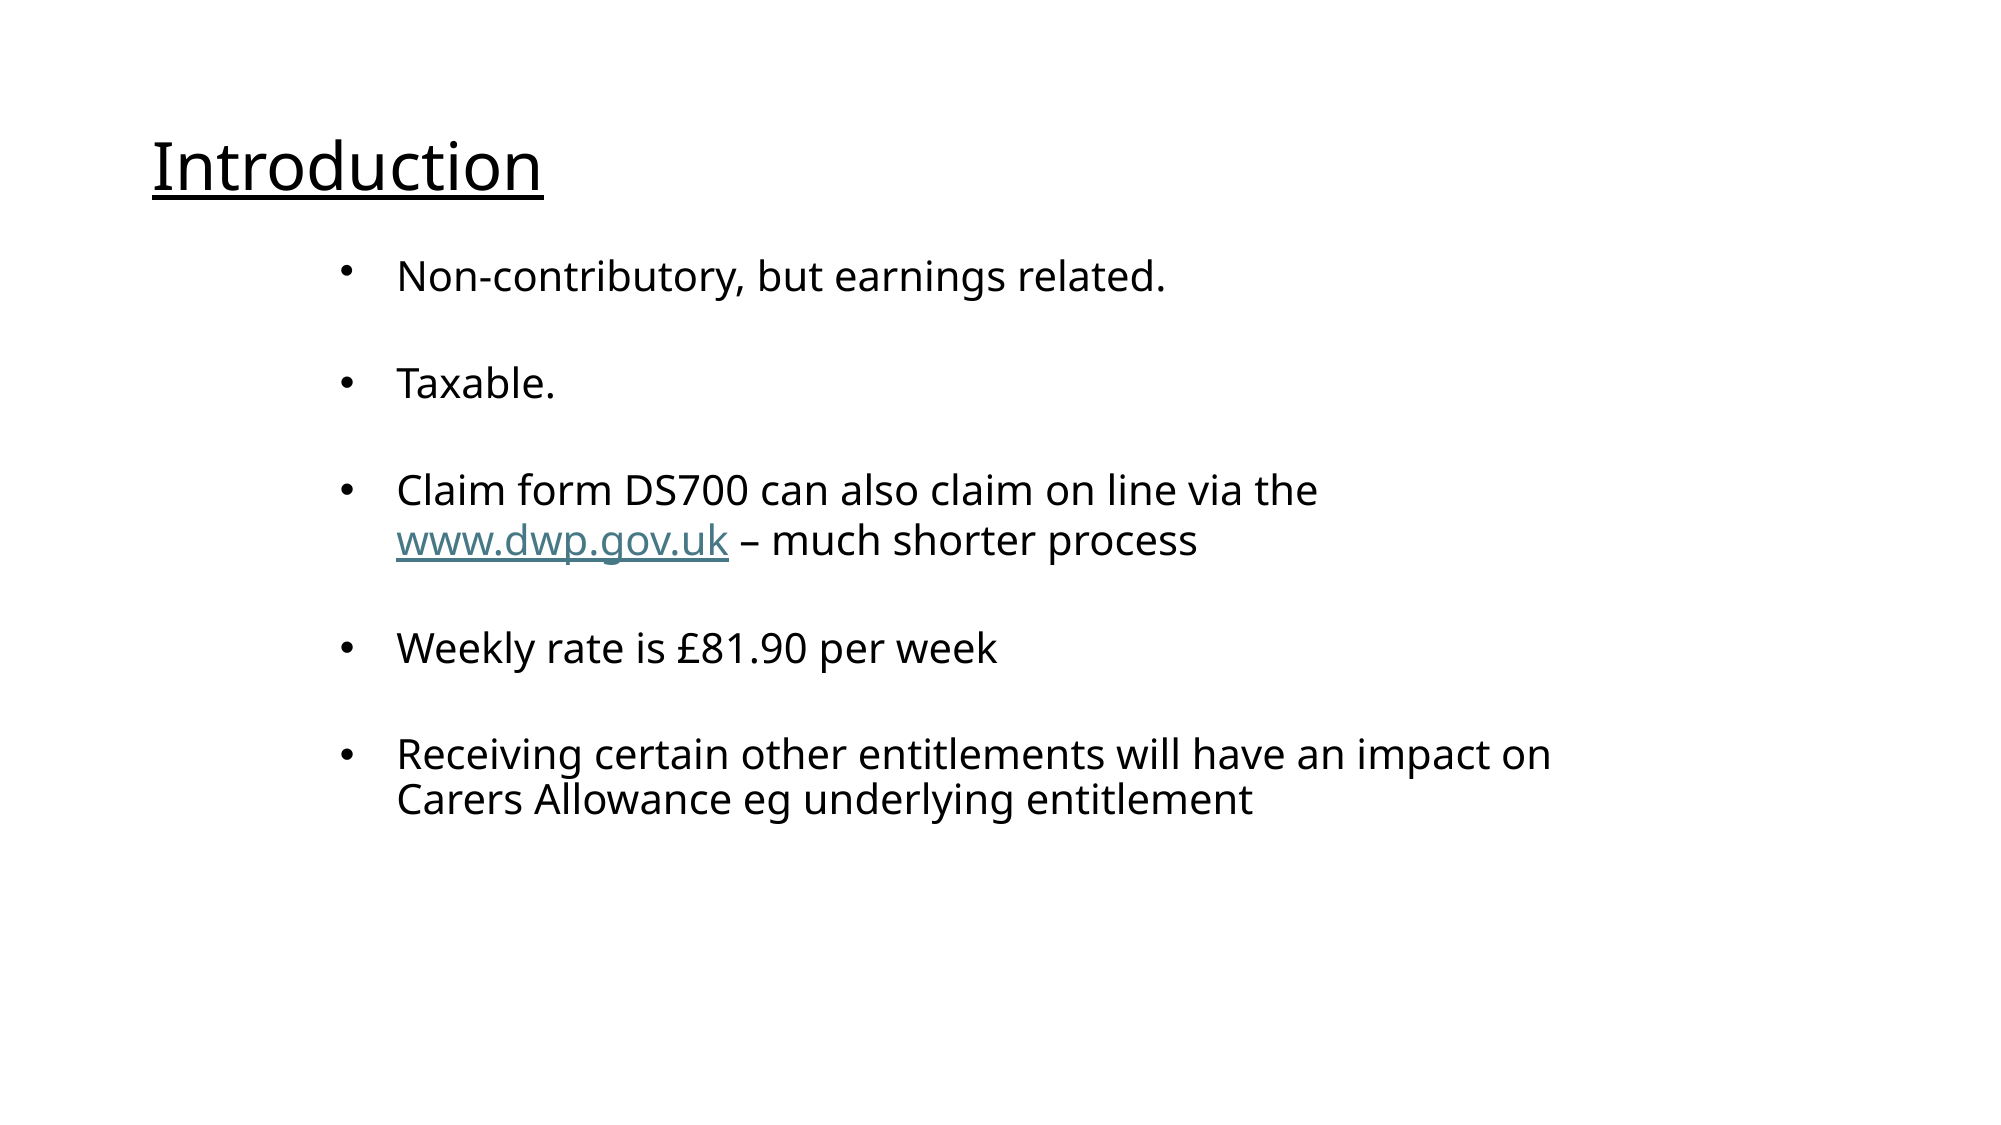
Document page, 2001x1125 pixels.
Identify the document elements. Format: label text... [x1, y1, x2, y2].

title Introduction [137, 59, 1863, 278]
list Non-contributory, but earnings related. Taxable. Claim form DS700 can also claim on line via the www.dwp.gov.uk – much shorter process Weekly rate is £81.90 per week Receiving certain other entitlements will have an impact on Carers Allowance eg underlying entitlement [324, 278, 1675, 1005]
